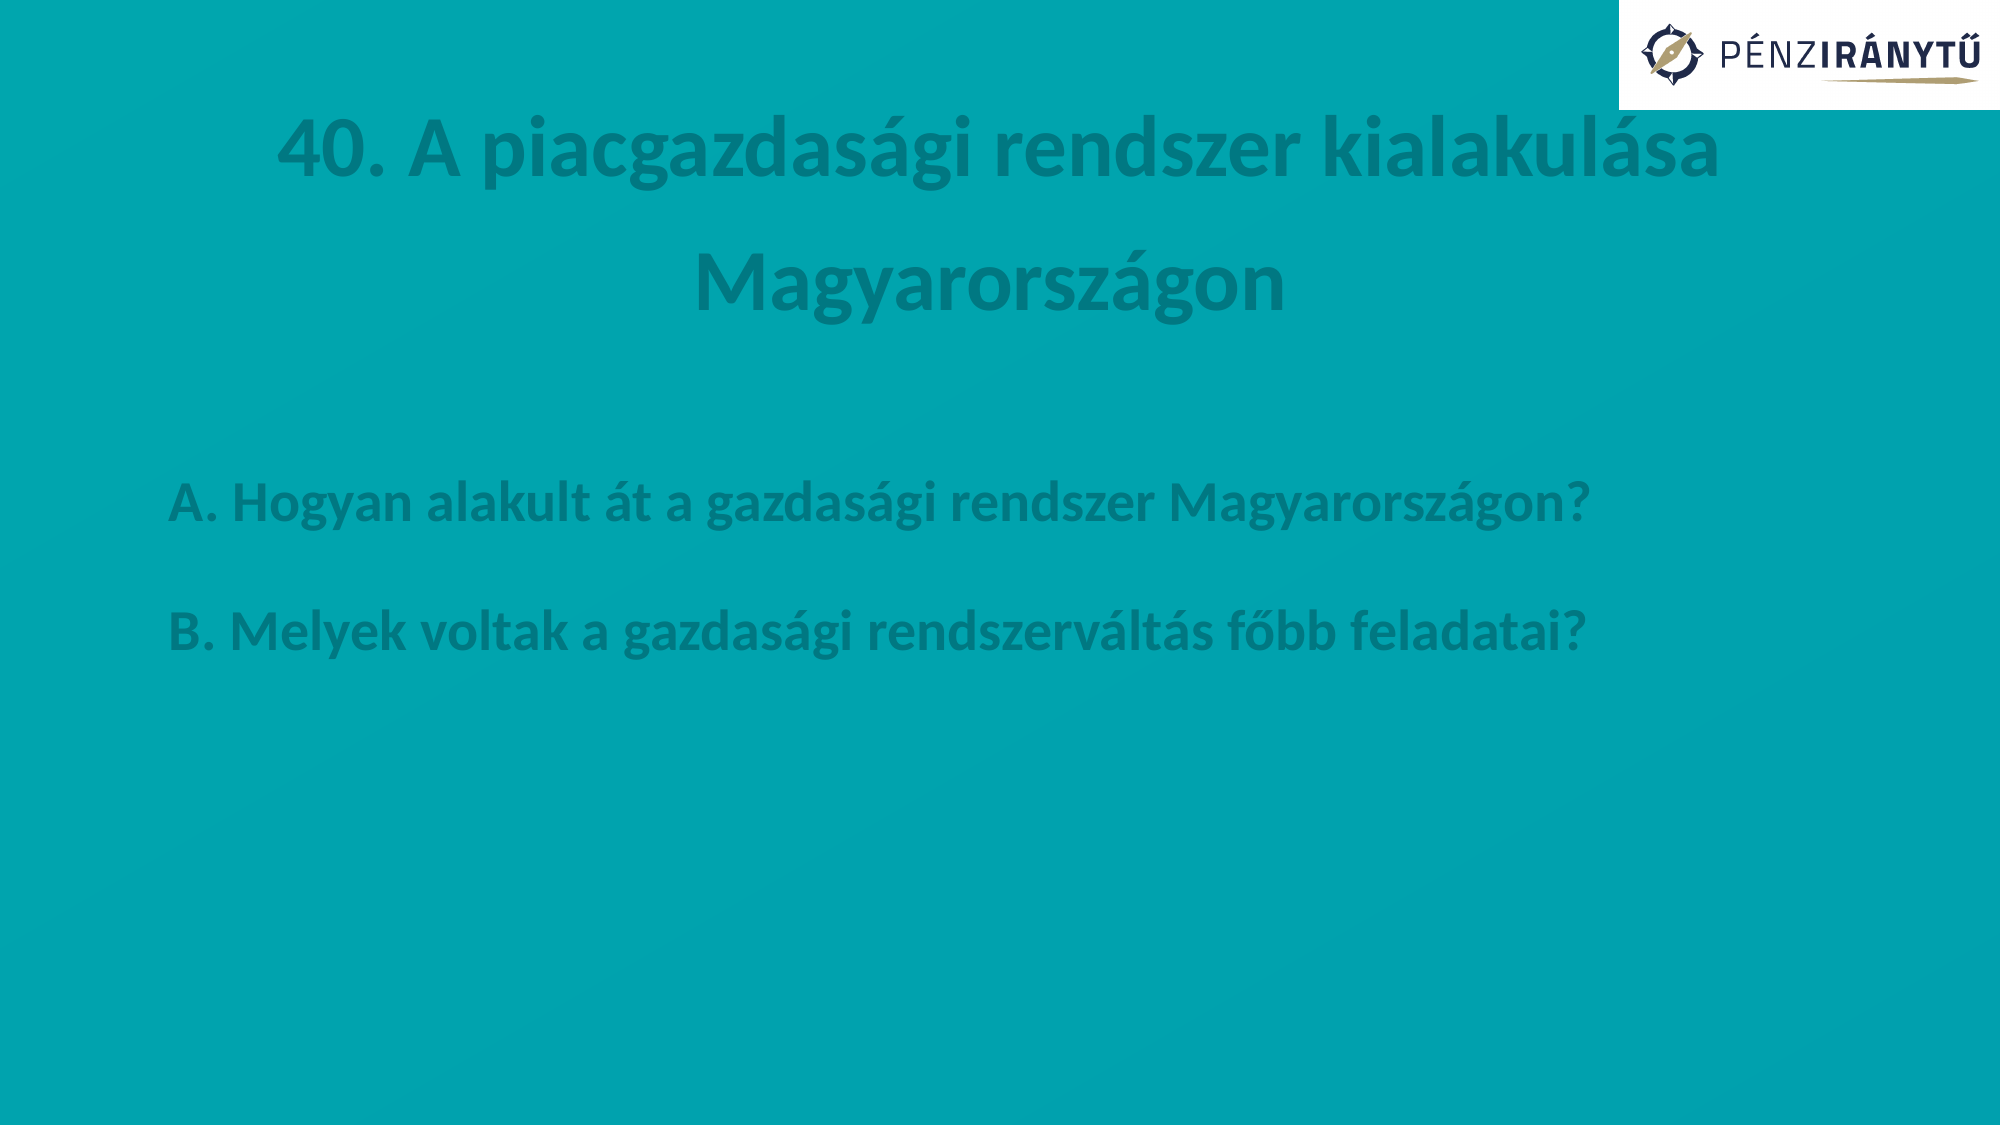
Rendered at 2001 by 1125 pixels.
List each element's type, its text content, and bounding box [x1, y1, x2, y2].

title 40. A piacgazdasági rendszer kialakulása Magyarországon [0, 0, 2000, 389]
picture [1619, 0, 2000, 110]
subtitle A. Hogyan alakult át a gazdasági rendszer Magyarországon? B. Melyek voltak a gazdasági rendszerváltás főbb feladatai? [153, 457, 1979, 844]
